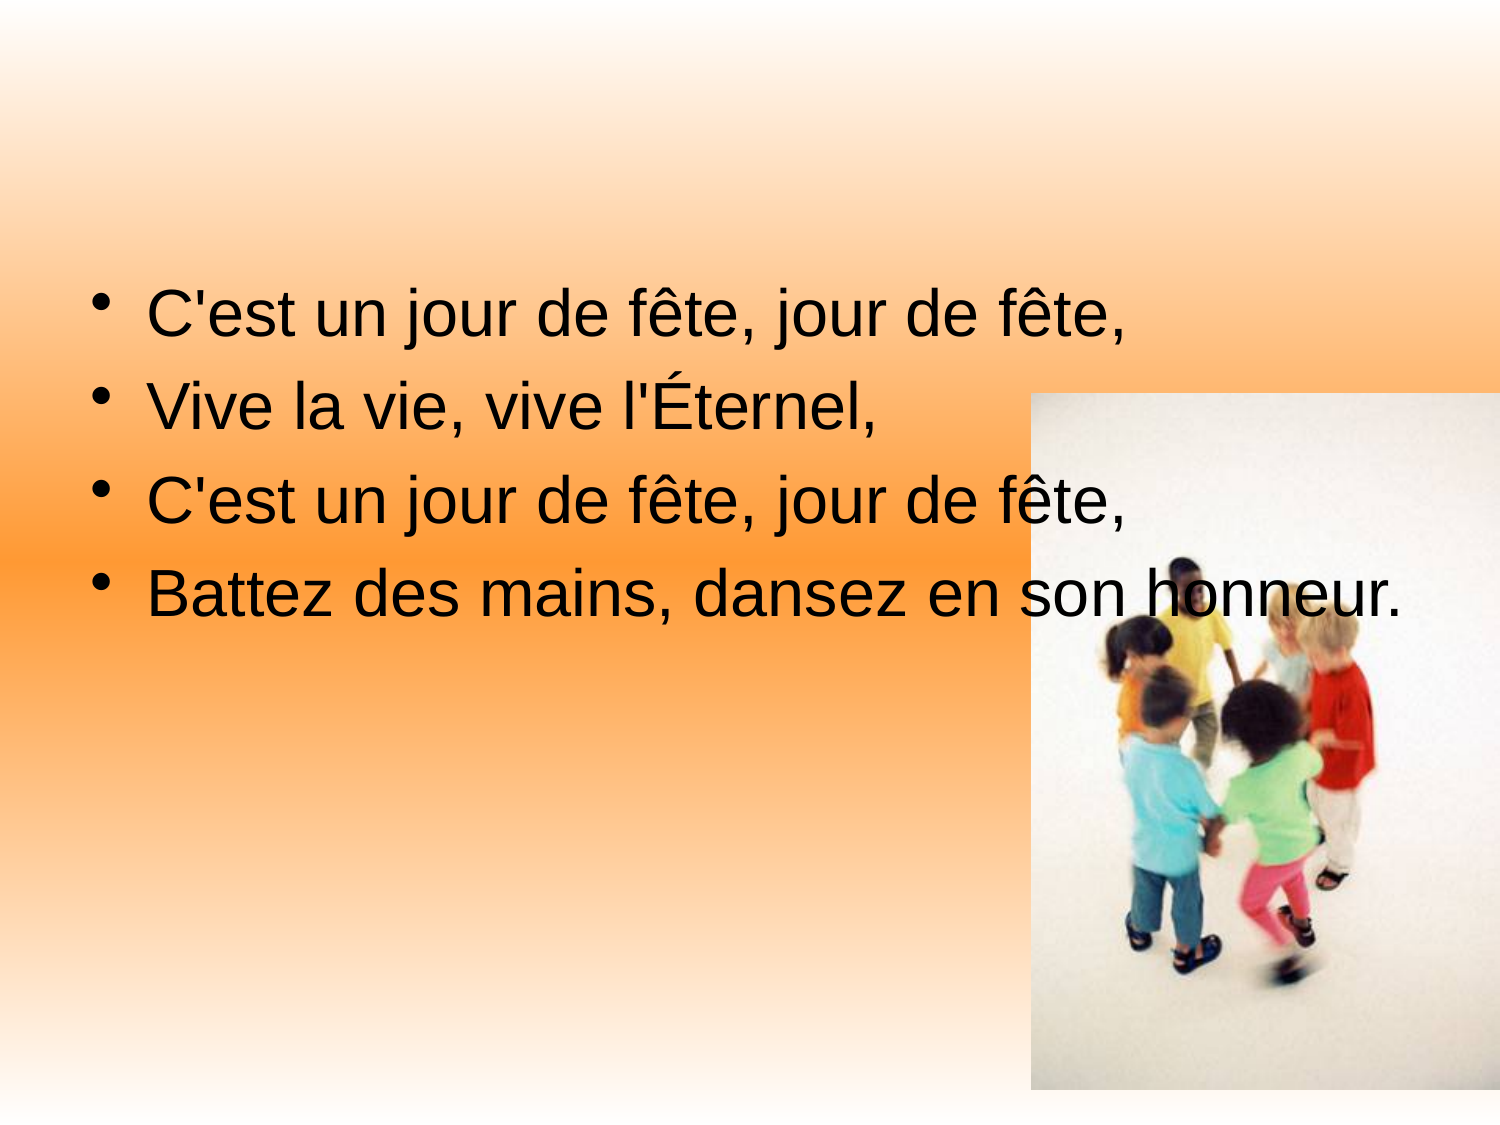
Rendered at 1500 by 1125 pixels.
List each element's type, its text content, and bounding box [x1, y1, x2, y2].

picture [1030, 393, 1500, 1090]
list C'est un jour de fête, jour de fête, Vive la vie, vive l'Éternel, C'est un jour de fête, jour de fête, Battez des mains, dansez en son honneur. [74, 262, 1426, 1006]
